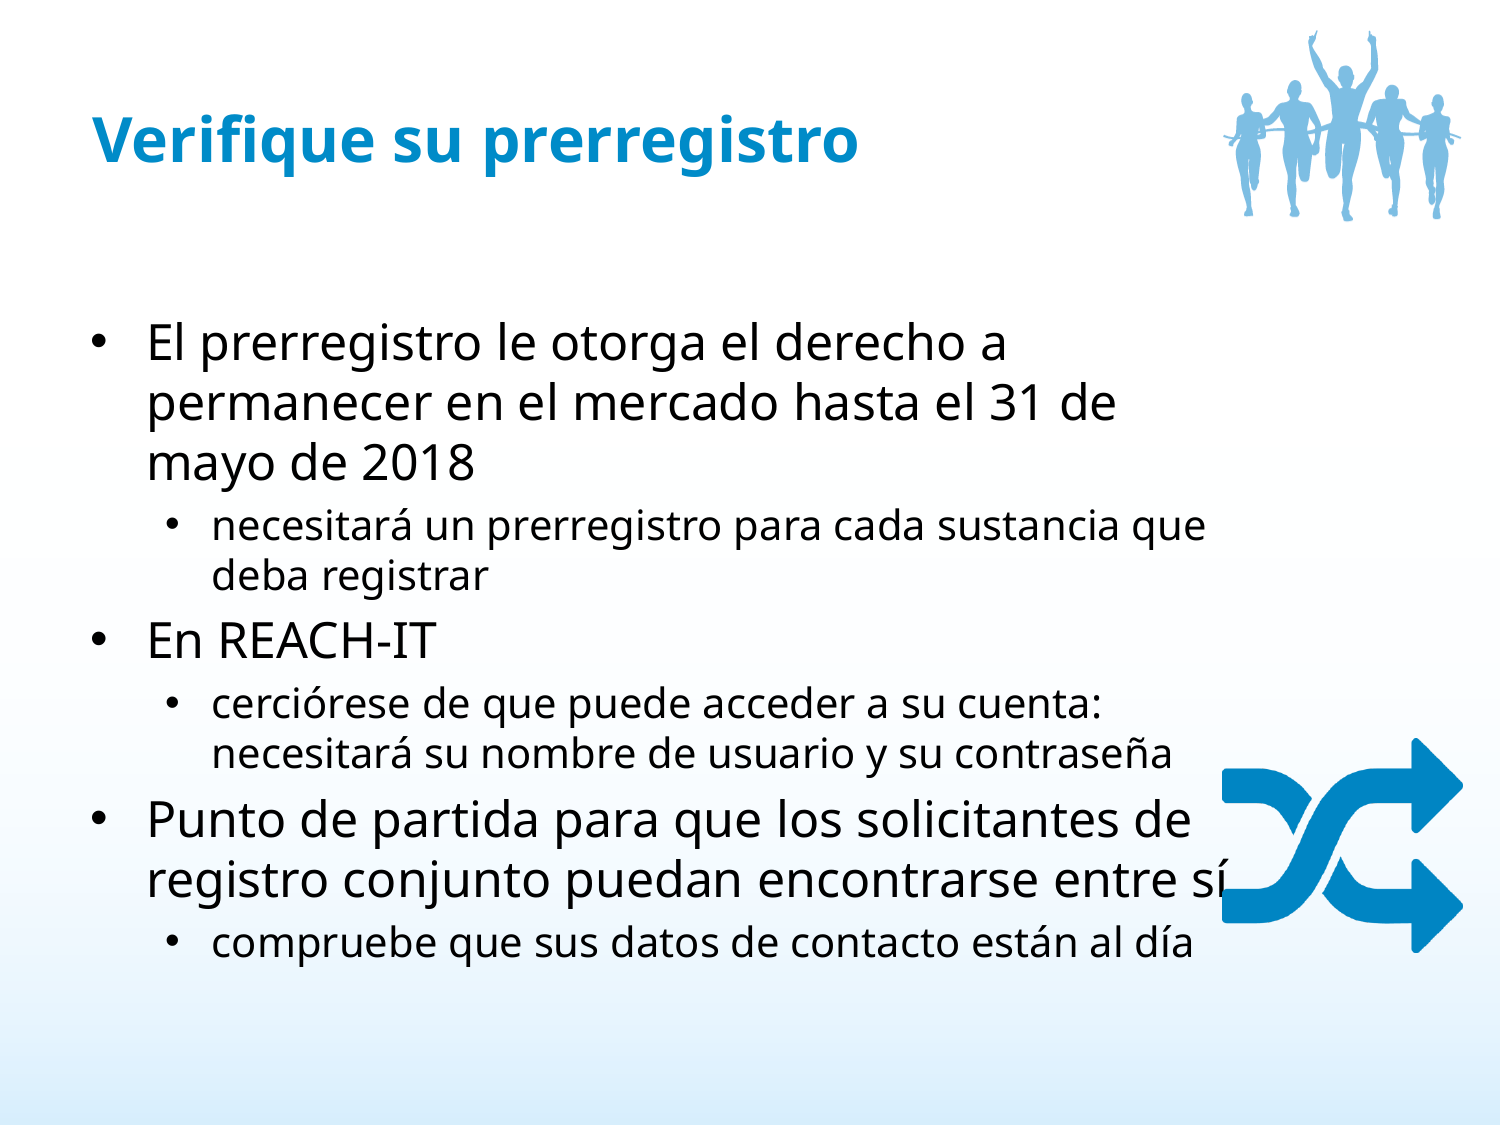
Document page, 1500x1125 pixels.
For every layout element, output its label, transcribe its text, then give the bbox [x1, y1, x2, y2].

title Verifique su prerregistro [77, 44, 1428, 232]
picture [0, 0, 1500, 1125]
list El prerregistro le otorga el derecho a permanecer en el mercado hasta el 31 de mayo de 2018 necesitará un prerregistro para cada sustancia que deba registrar En REACH-IT cerciórese de que puede acceder a su cuenta: necesitará su nombre de usuario y su contraseña Punto de partida para que los solicitantes de registro conjunto puedan encontrarse entre sí compruebe que sus datos de contacto están al día [75, 302, 1270, 1046]
